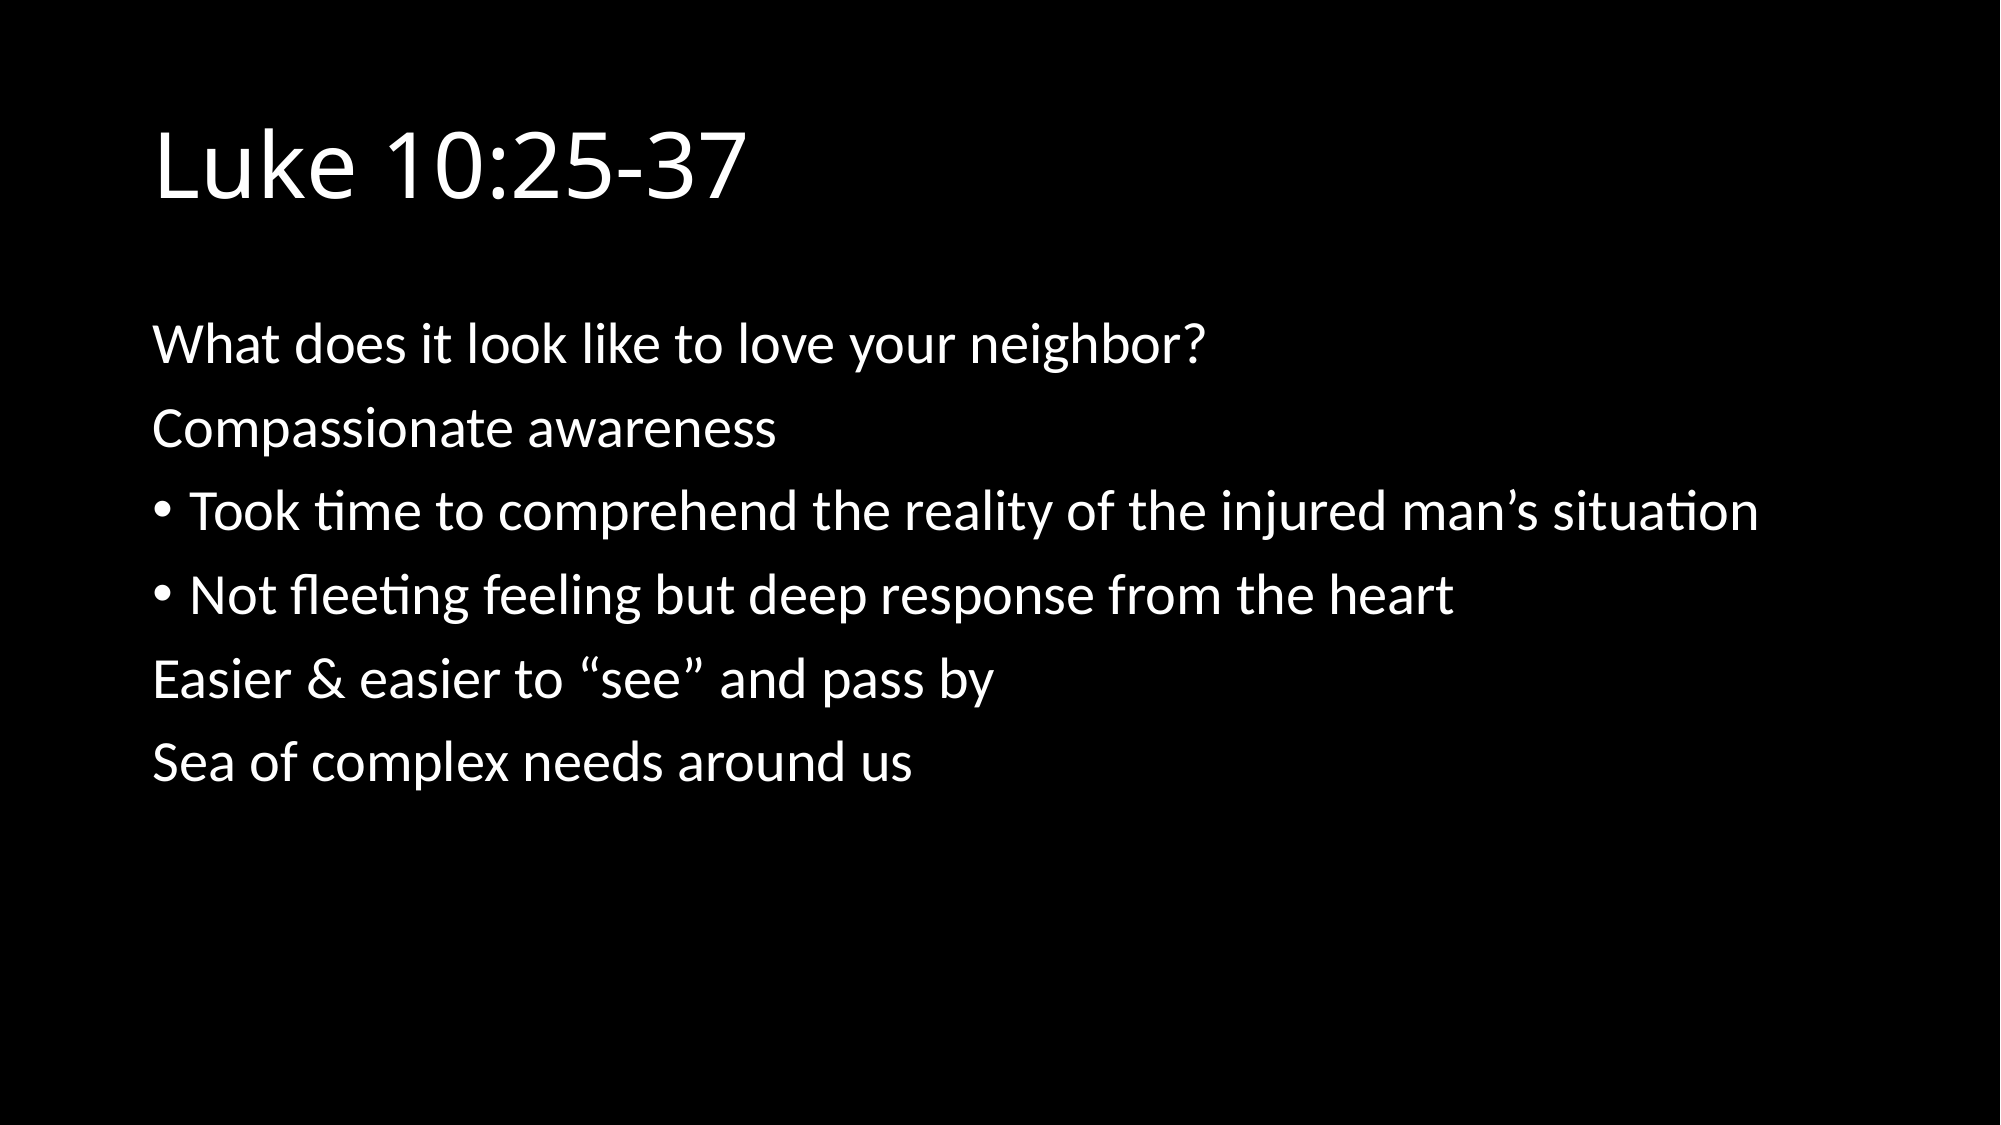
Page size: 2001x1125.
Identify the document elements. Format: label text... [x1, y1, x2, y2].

title Luke 10:25-37 [137, 59, 1863, 278]
list What does it look like to love your neighbor? Compassionate awareness Took time to comprehend the reality of the injured man’s situation Not fleeting feeling but deep response from the heart Easier & easier to “see” and pass by Sea of complex needs around us [137, 305, 1863, 1020]
